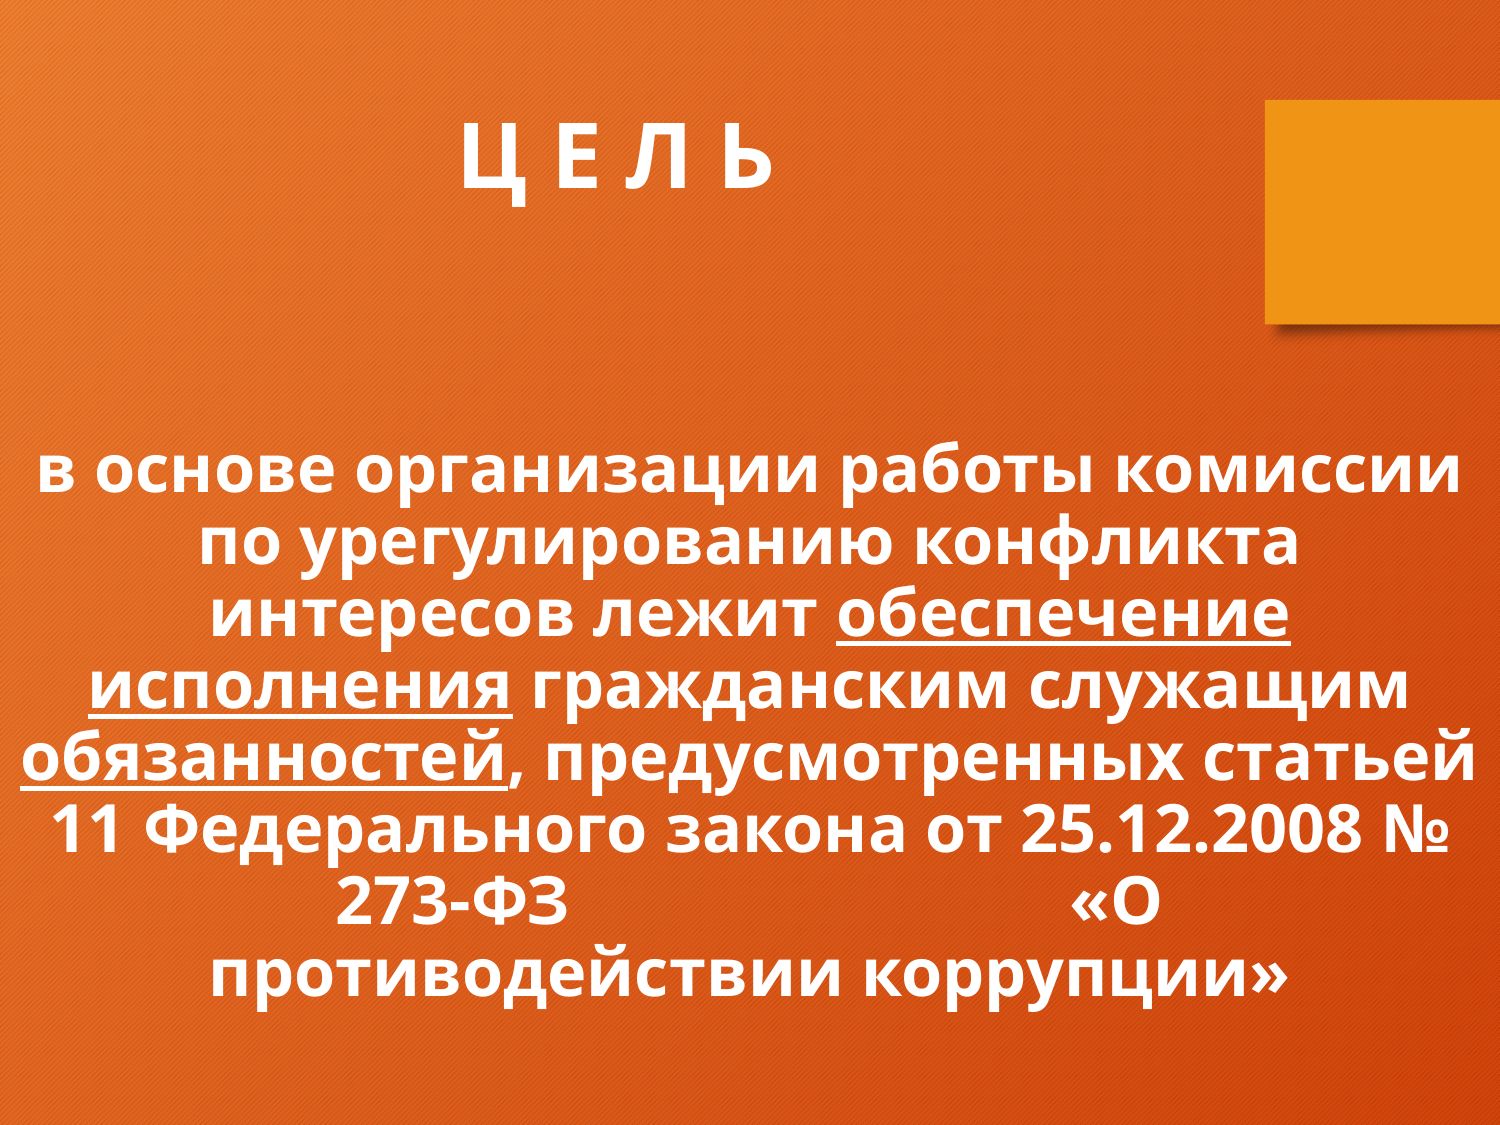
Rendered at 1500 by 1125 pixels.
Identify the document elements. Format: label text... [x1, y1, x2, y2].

title Ц Е Л Ь [0, 101, 1233, 326]
list в основе организации работы комиссии по урегулированию конфликта интересов лежит обеспечение исполнения гражданским служащим обязанностей, предусмотренных статьей 11 Федерального закона от 25.12.2008 № 273-ФЗ «О противодействии коррупции» [0, 326, 1500, 1125]
